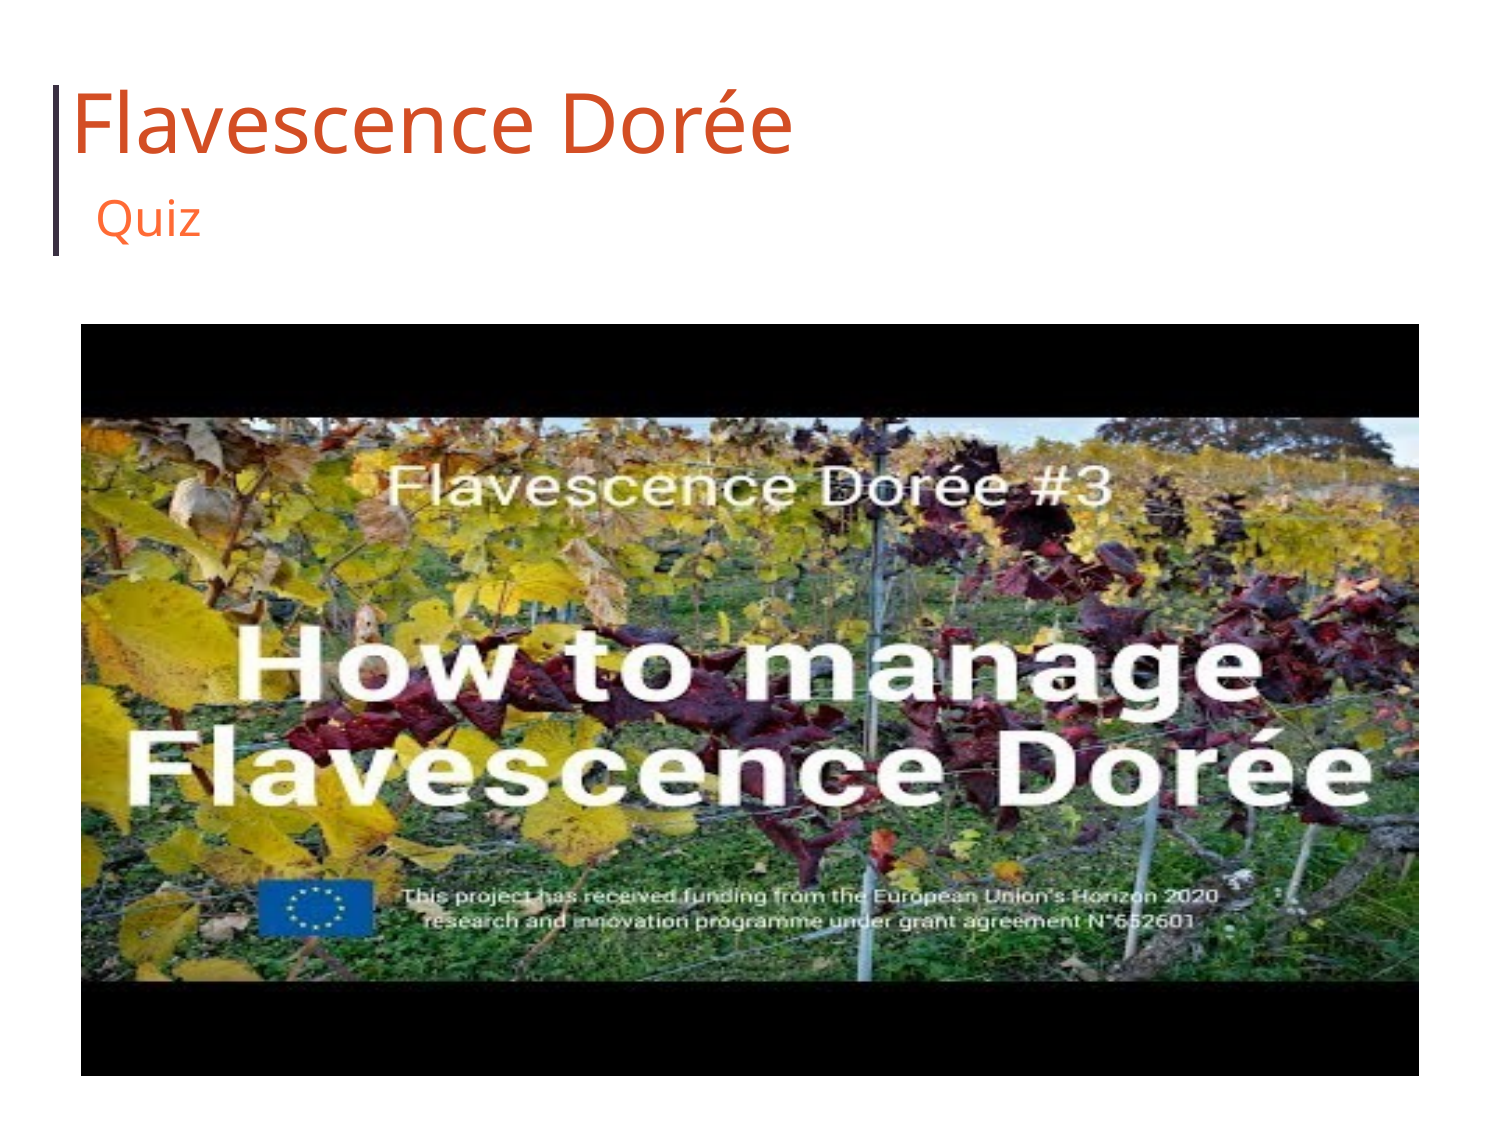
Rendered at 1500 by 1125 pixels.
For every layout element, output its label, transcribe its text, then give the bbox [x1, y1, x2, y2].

text_box Quiz [80, 178, 809, 254]
text_box Flavescence Dorée [55, 62, 1153, 178]
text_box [80, 323, 1419, 1077]
